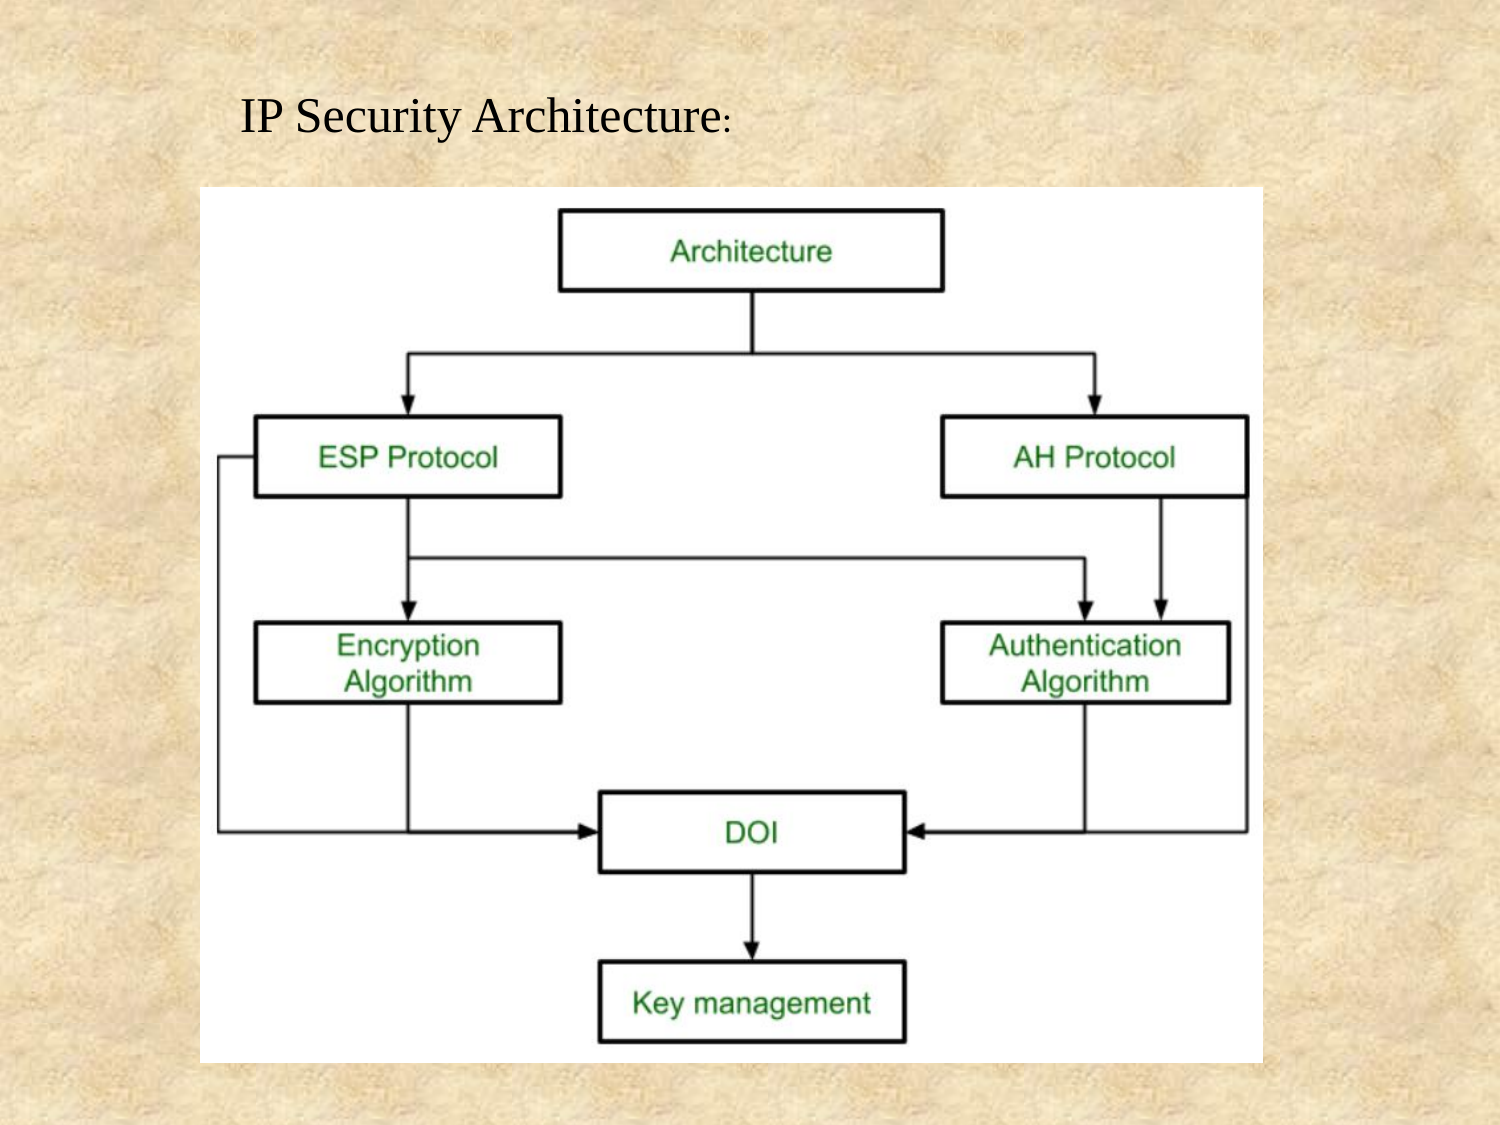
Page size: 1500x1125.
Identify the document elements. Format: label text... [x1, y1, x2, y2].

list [199, 187, 1263, 1063]
text_box IP Security Architecture: [224, 74, 763, 150]
picture [0, 0, 1500, 1125]
